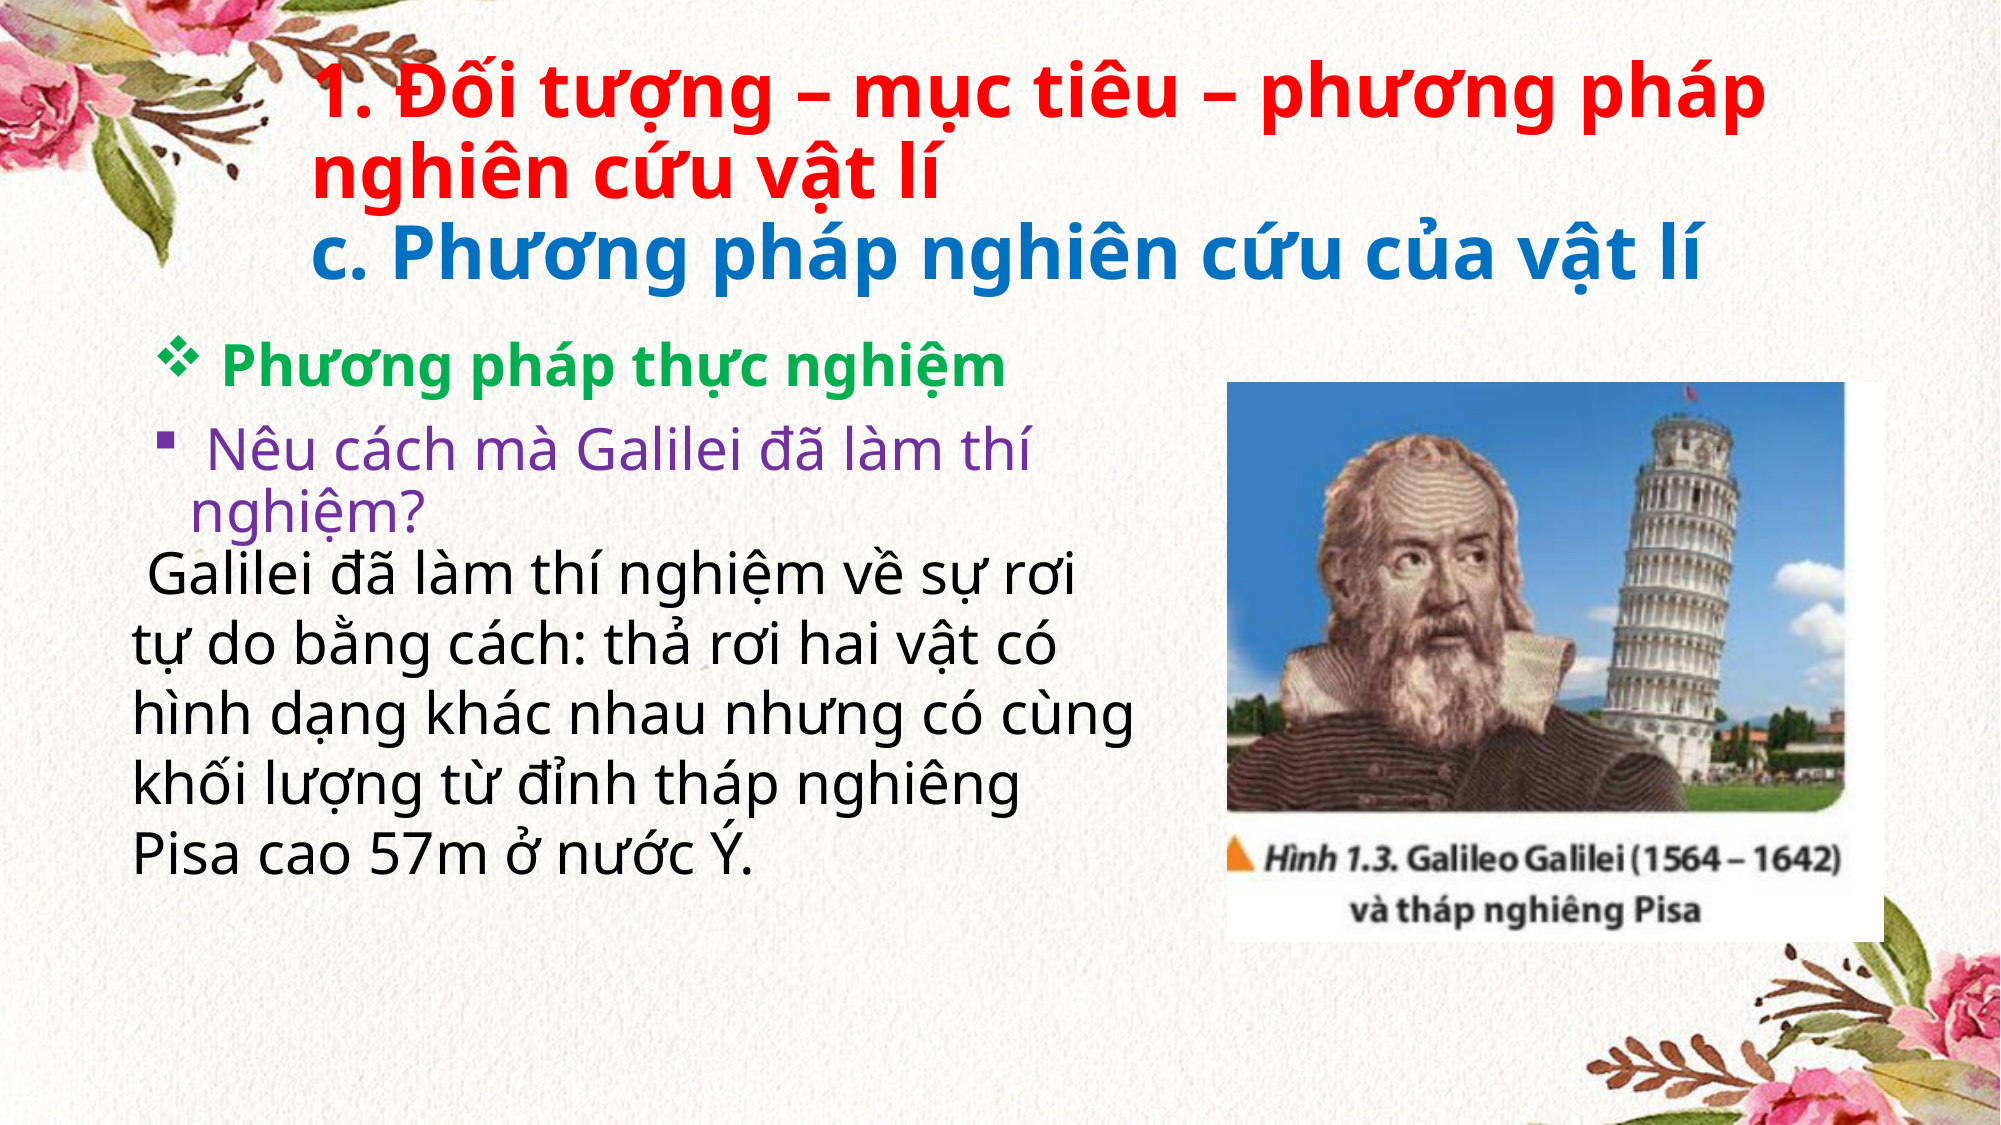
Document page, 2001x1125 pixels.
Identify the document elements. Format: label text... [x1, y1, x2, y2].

picture [0, 0, 2001, 1125]
picture [373, 582, 388, 590]
list Phương pháp thực nghiệm Nêu cách mà Galilei đã làm thí nghiệm? [137, 328, 1252, 582]
picture [663, 582, 680, 590]
picture [436, 582, 451, 590]
picture [196, 582, 211, 590]
text_box 1. Đối tượng – mục tiêu – phương pháp nghiên cứu vật lí c. Phương pháp nghiên cứu của vật lí [295, 0, 1961, 350]
picture [157, 582, 179, 590]
picture [1035, 582, 1052, 590]
picture [338, 582, 355, 590]
picture [958, 582, 974, 590]
